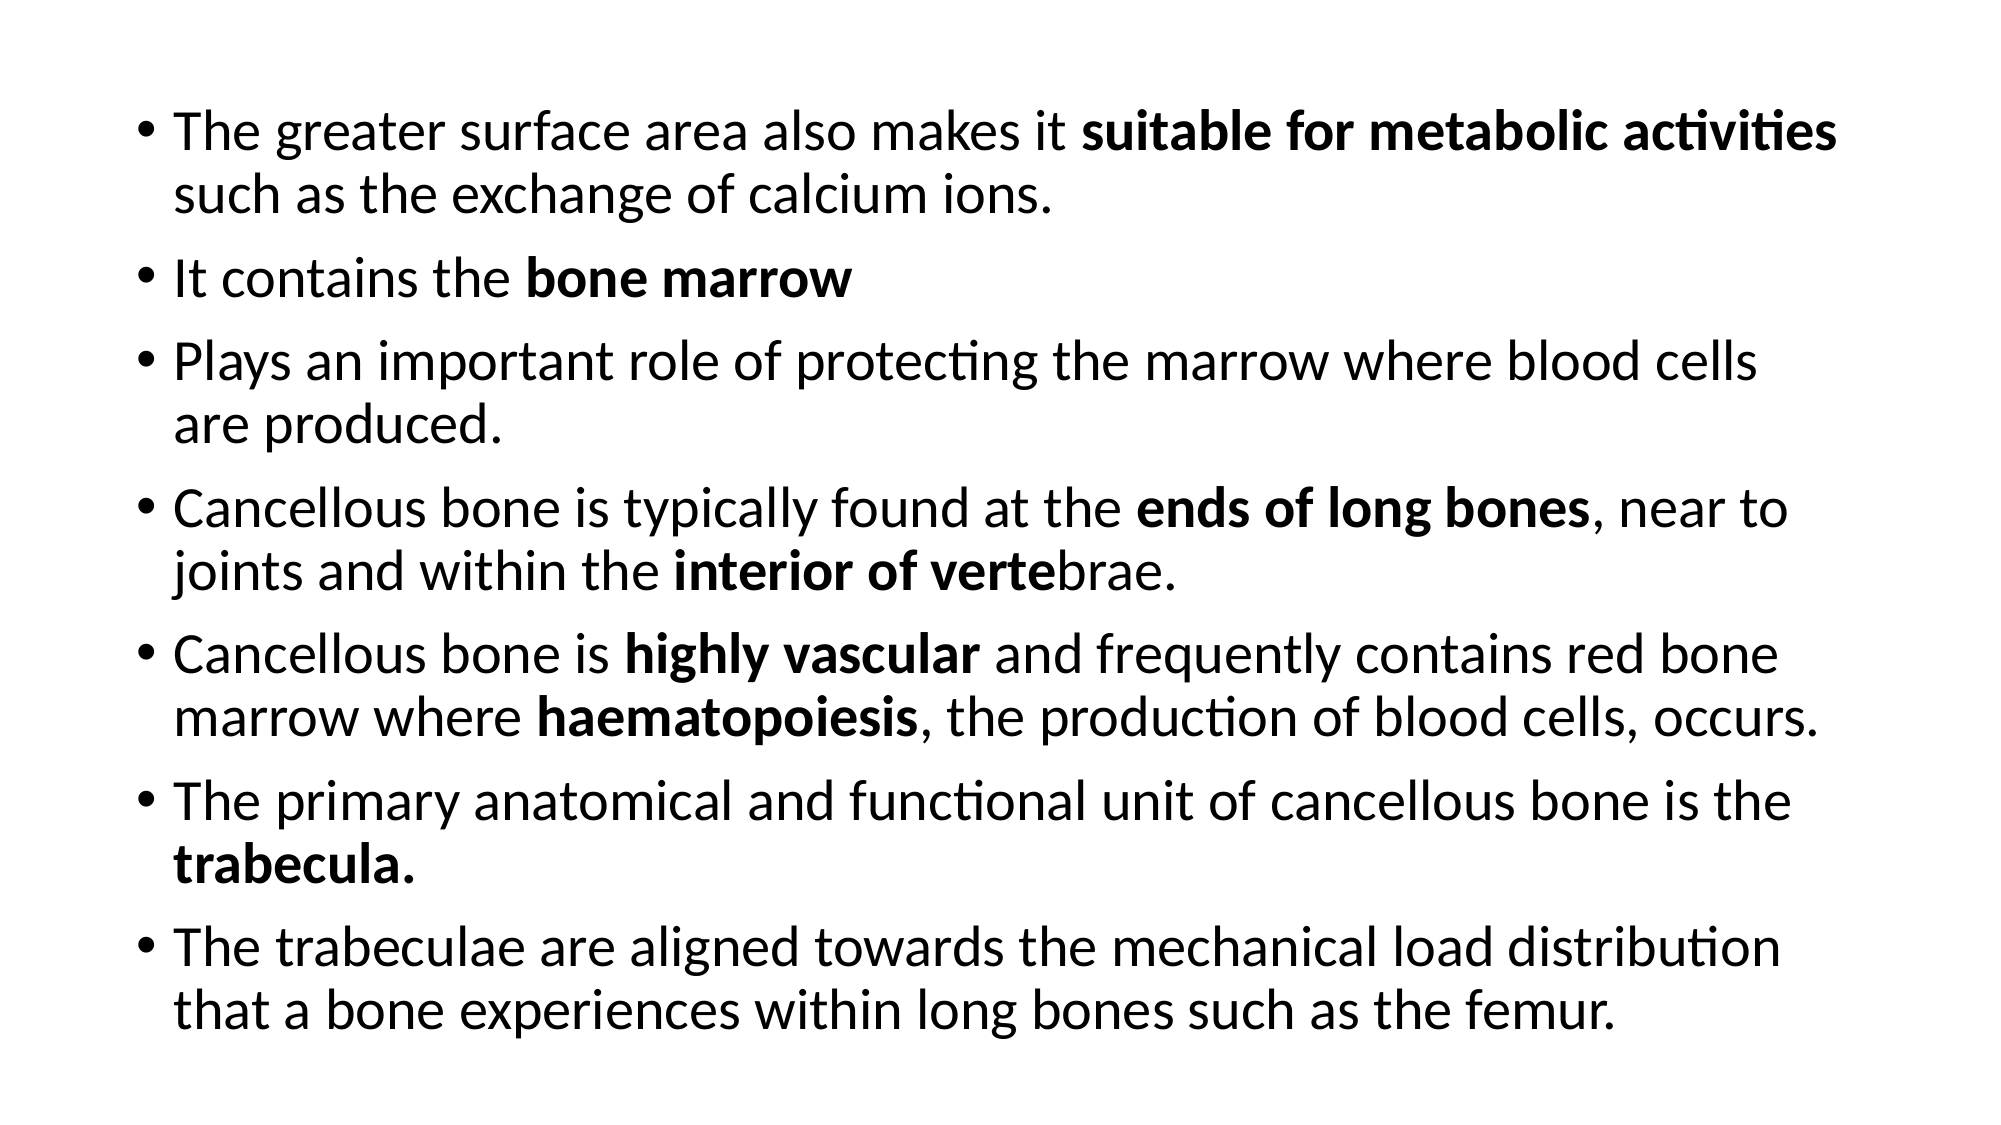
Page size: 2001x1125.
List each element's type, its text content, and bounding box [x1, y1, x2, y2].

list The greater surface area also makes it suitable for metabolic activities such as the exchange of calcium ions. It contains the bone marrow Plays an important role of protecting the marrow where blood cells are produced. Cancellous bone is typically found at the ends of long bones, near to joints and within the interior of vertebrae. Cancellous bone is highly vascular and frequently contains red bone marrow where haematopoiesis, the production of blood cells, occurs. The primary anatomical and functional unit of cancellous bone is the trabecula. The trabeculae are aligned towards the mechanical load distribution that a bone experiences within long bones such as the femur. [121, 92, 1863, 1083]
